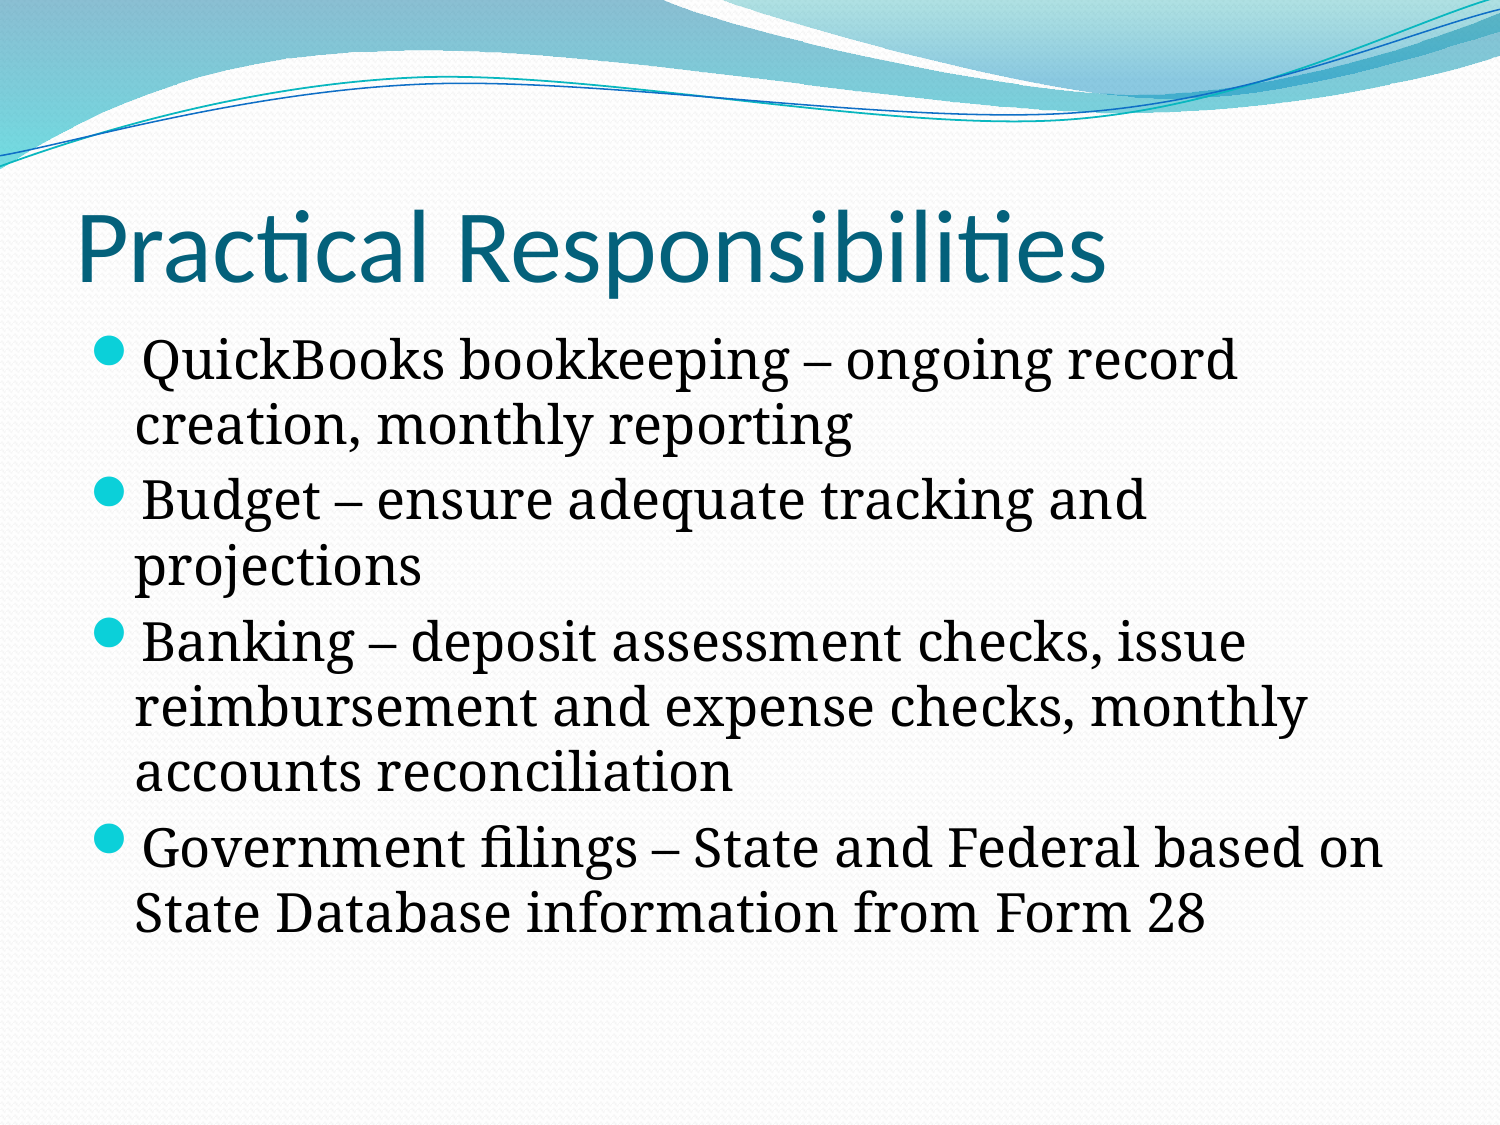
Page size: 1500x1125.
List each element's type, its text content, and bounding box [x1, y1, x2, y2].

list QuickBooks bookkeeping – ongoing record creation, monthly reporting Budget – ensure adequate tracking and projections Banking – deposit assessment checks, issue reimbursement and expense checks, monthly accounts reconciliation Government filings – State and Federal based on State Database information from Form 28 [75, 317, 1425, 1038]
title Practical Responsibilities [75, 115, 1425, 303]
